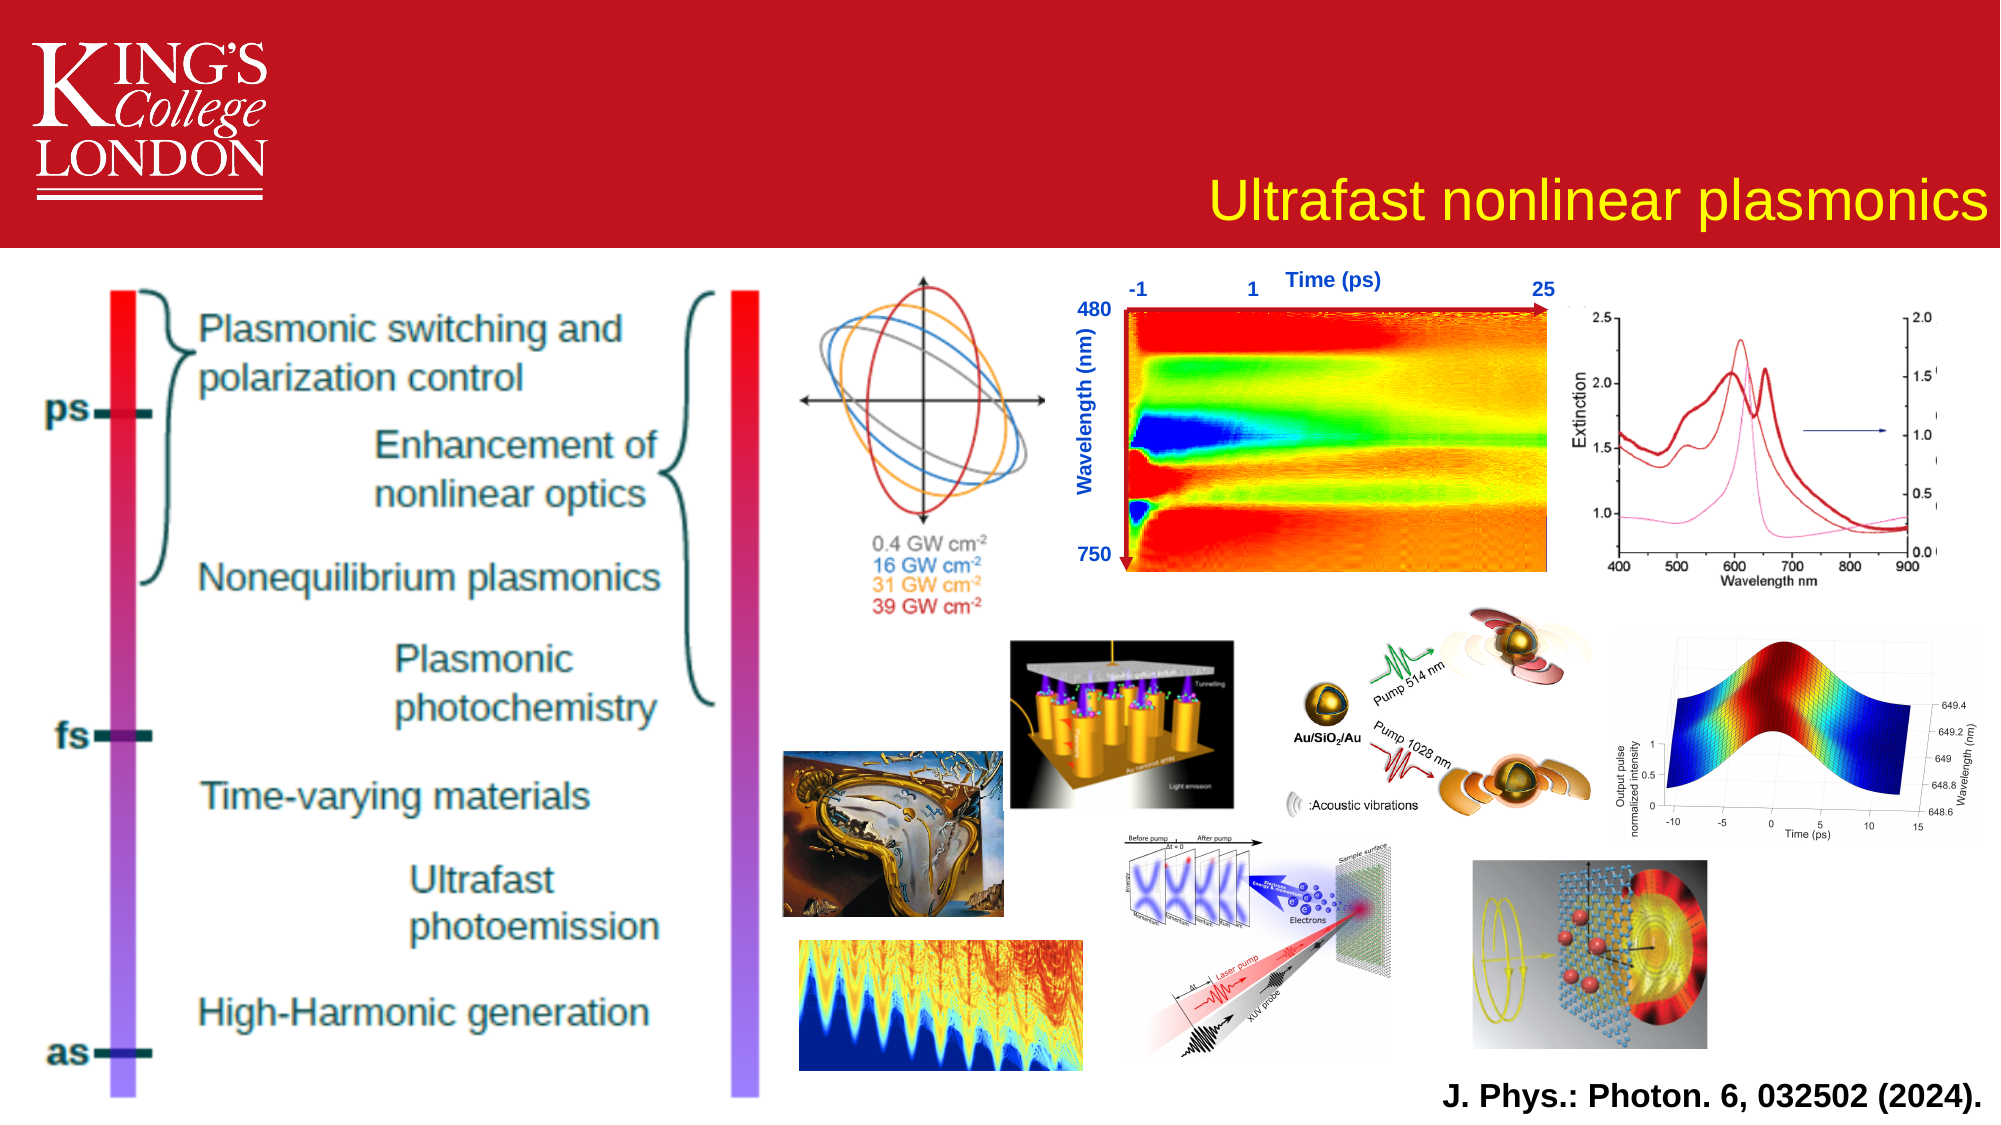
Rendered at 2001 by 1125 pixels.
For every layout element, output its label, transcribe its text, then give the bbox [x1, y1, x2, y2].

picture [798, 940, 1084, 1071]
picture [42, 263, 767, 1110]
picture [798, 263, 1045, 627]
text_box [1062, 260, 1570, 583]
text_box J. Phys.: Photon. 6, 032502 (2024). [1094, 1070, 2000, 1122]
picture [781, 638, 1238, 917]
picture [1564, 306, 1937, 594]
picture [1613, 631, 1979, 844]
picture [1472, 860, 1708, 1049]
text_box Ultrafast nonlinear plasmonics [965, 125, 2000, 270]
picture [31, 42, 268, 200]
picture [1285, 606, 1591, 819]
picture [1120, 831, 1391, 1057]
